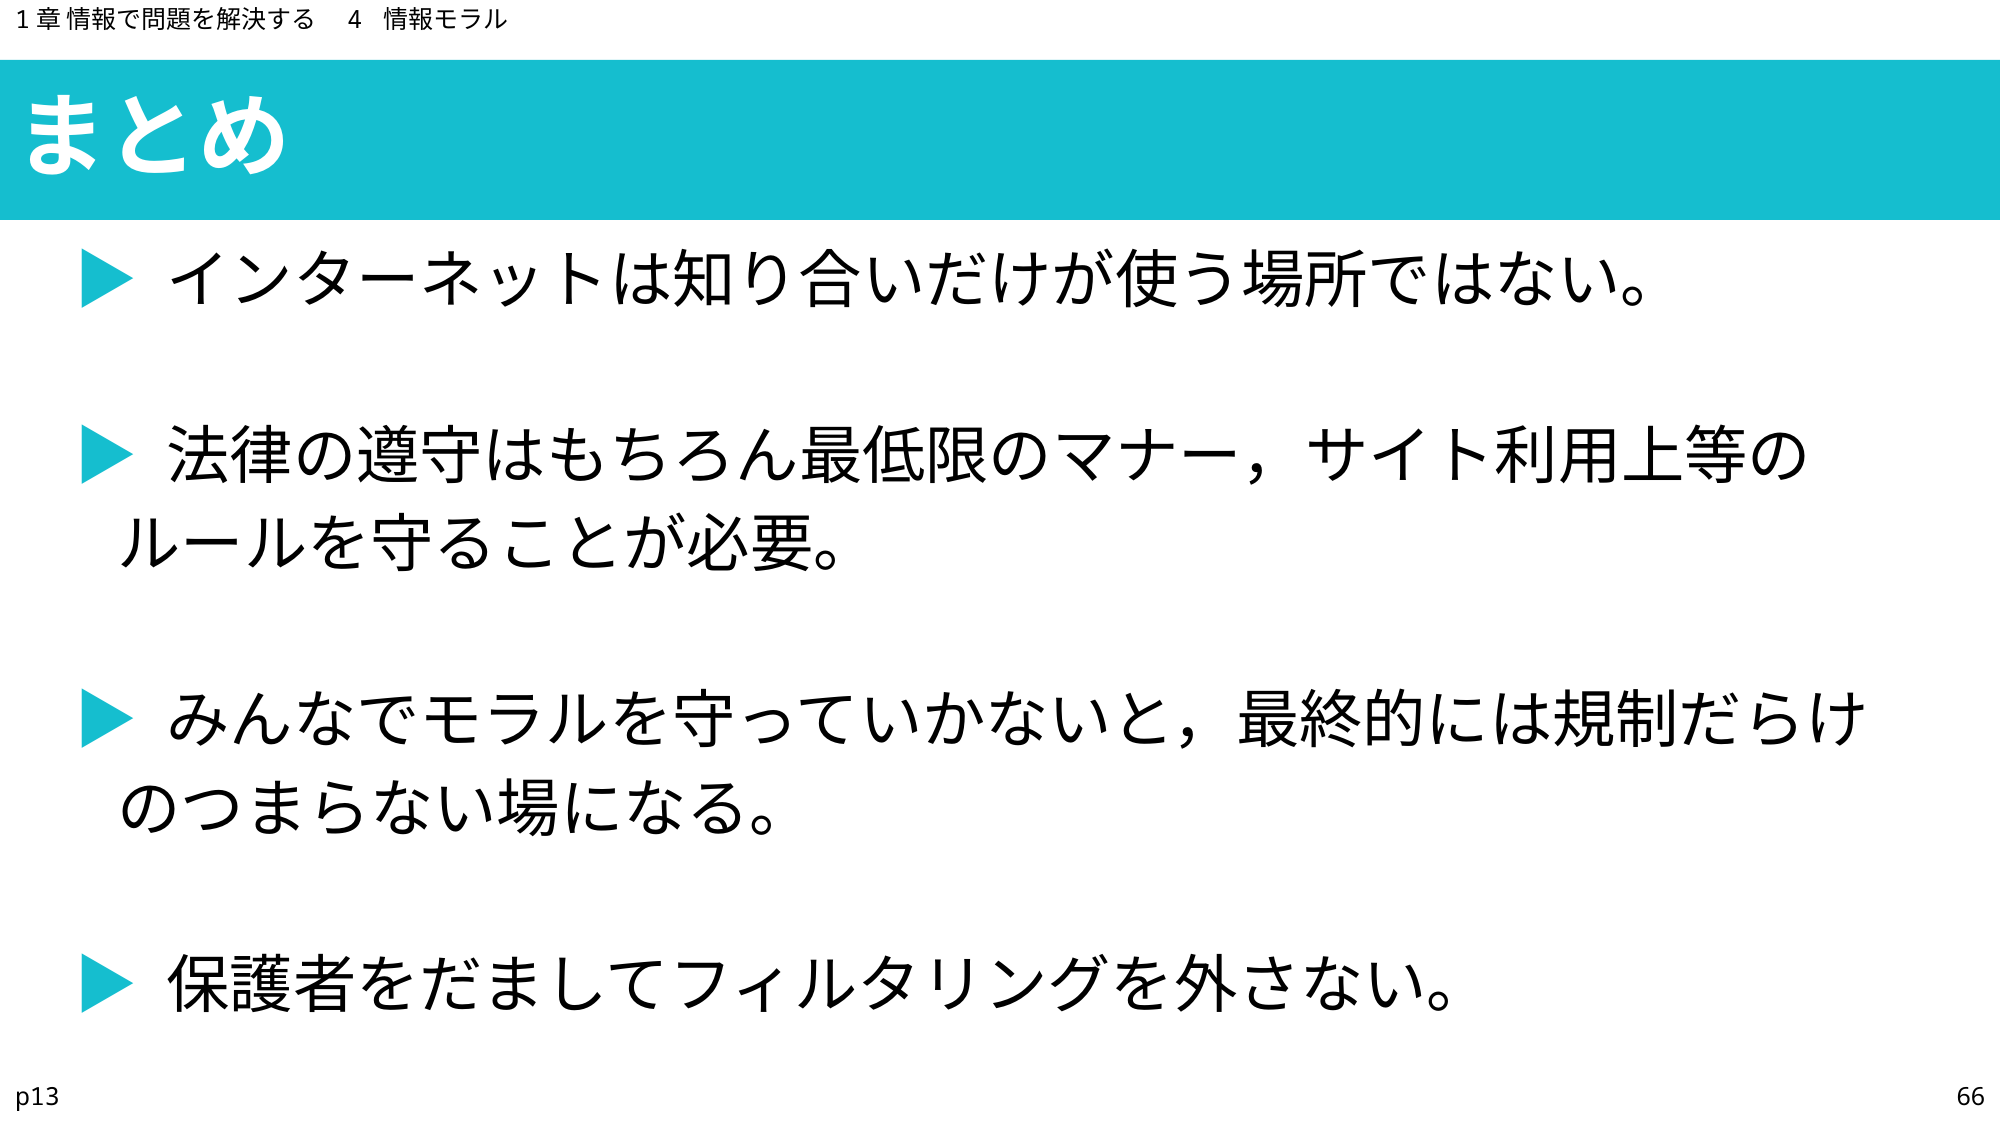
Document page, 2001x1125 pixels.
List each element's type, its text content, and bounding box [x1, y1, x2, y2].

list まとめ [0, 59, 2000, 220]
text_box ▶ インターネットは知り合いだけが使う場所ではない。 ▶ 法律の遵守はもちろん最低限のマナー，サイト利用上等の ルールを守ることが必要。 ▶ みんなでモラルを守っていかないと，最終的には規制だらけ のつまらない場になる。 ▶ 保護者をだましてフィルタリングを外さない。 [60, 239, 1968, 1043]
list p13 [0, 1072, 661, 1123]
slide_number 66 [1550, 1072, 2000, 1123]
list 1章 情報で問題を解決する 4 情報モラル [0, 0, 1438, 42]
